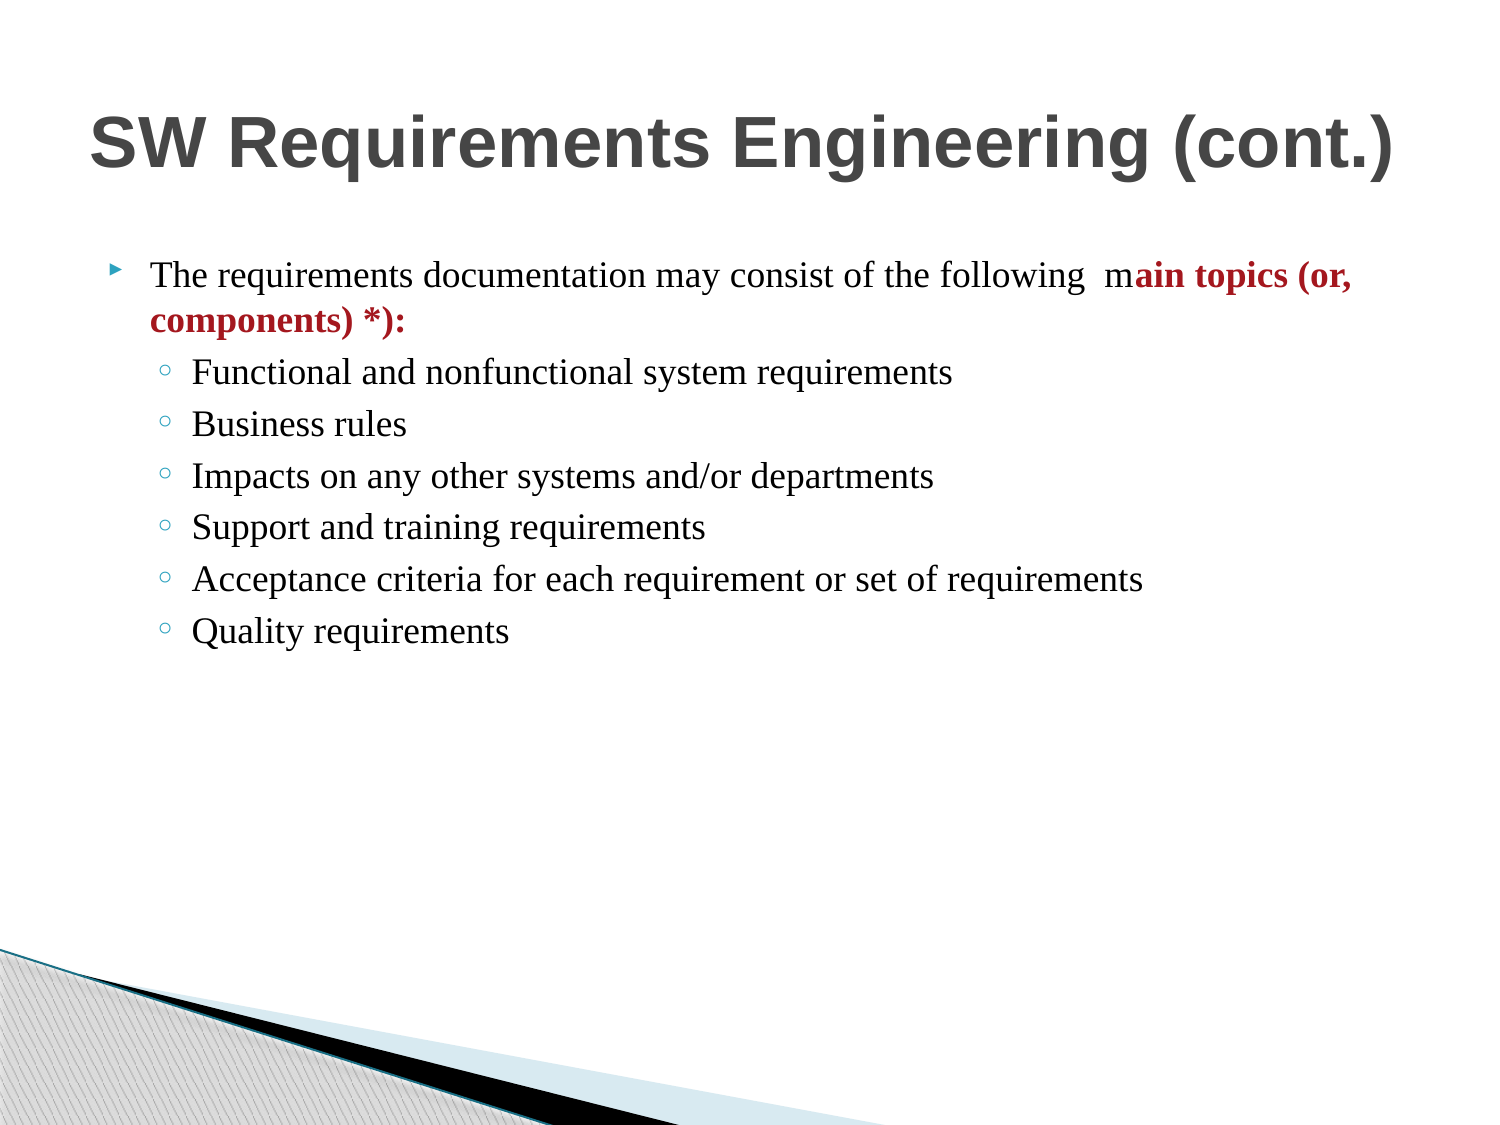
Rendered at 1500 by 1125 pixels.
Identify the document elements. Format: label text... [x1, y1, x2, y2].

title SW Requirements Engineering (cont.) [75, 45, 1425, 233]
list The requirements documentation may consist of the following main topics (or, components) *): Functional and nonfunctional system requirements Business rules Impacts on any other systems and/or departments Support and training requirements Acceptance criteria for each requirement or set of requirements Quality requirements [75, 243, 1425, 986]
